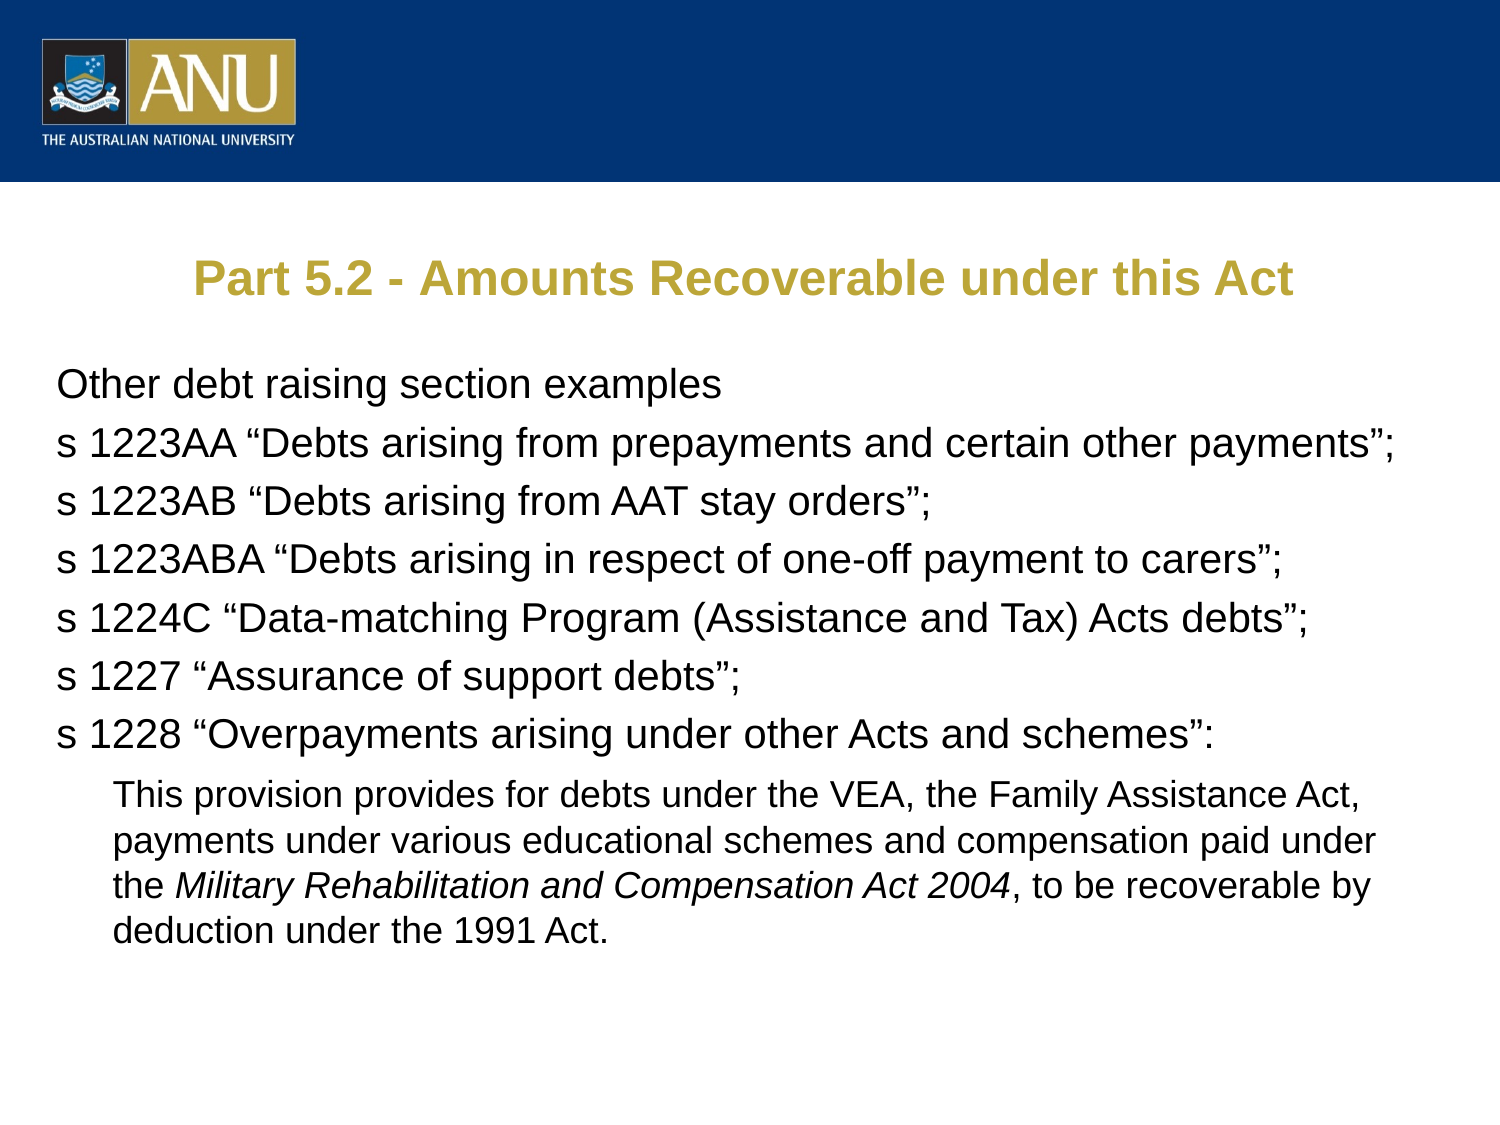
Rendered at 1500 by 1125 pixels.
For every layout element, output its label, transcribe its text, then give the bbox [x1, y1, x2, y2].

picture [0, 0, 1500, 182]
title Part 5.2 - Amounts Recoverable under this Act [50, 212, 1438, 338]
list Other debt raising section examples s 1223AA “Debts arising from prepayments and certain other payments”; s 1223AB “Debts arising from AAT stay orders”; s 1223ABA “Debts arising in respect of one-off payment to carers”; s 1224C “Data-matching Program (Assistance and Tax) Acts debts”; s 1227 “Assurance of support debts”; s 1228 “Overpayments arising under other Acts and schemes”: This provision provides for debts under the VEA, the Family Assistance Act, payments under various educational schemes and compensation paid under the Military Rehabilitation and Compensation Act 2004, to be recoverable by deduction under the 1991 Act. [41, 349, 1429, 1123]
